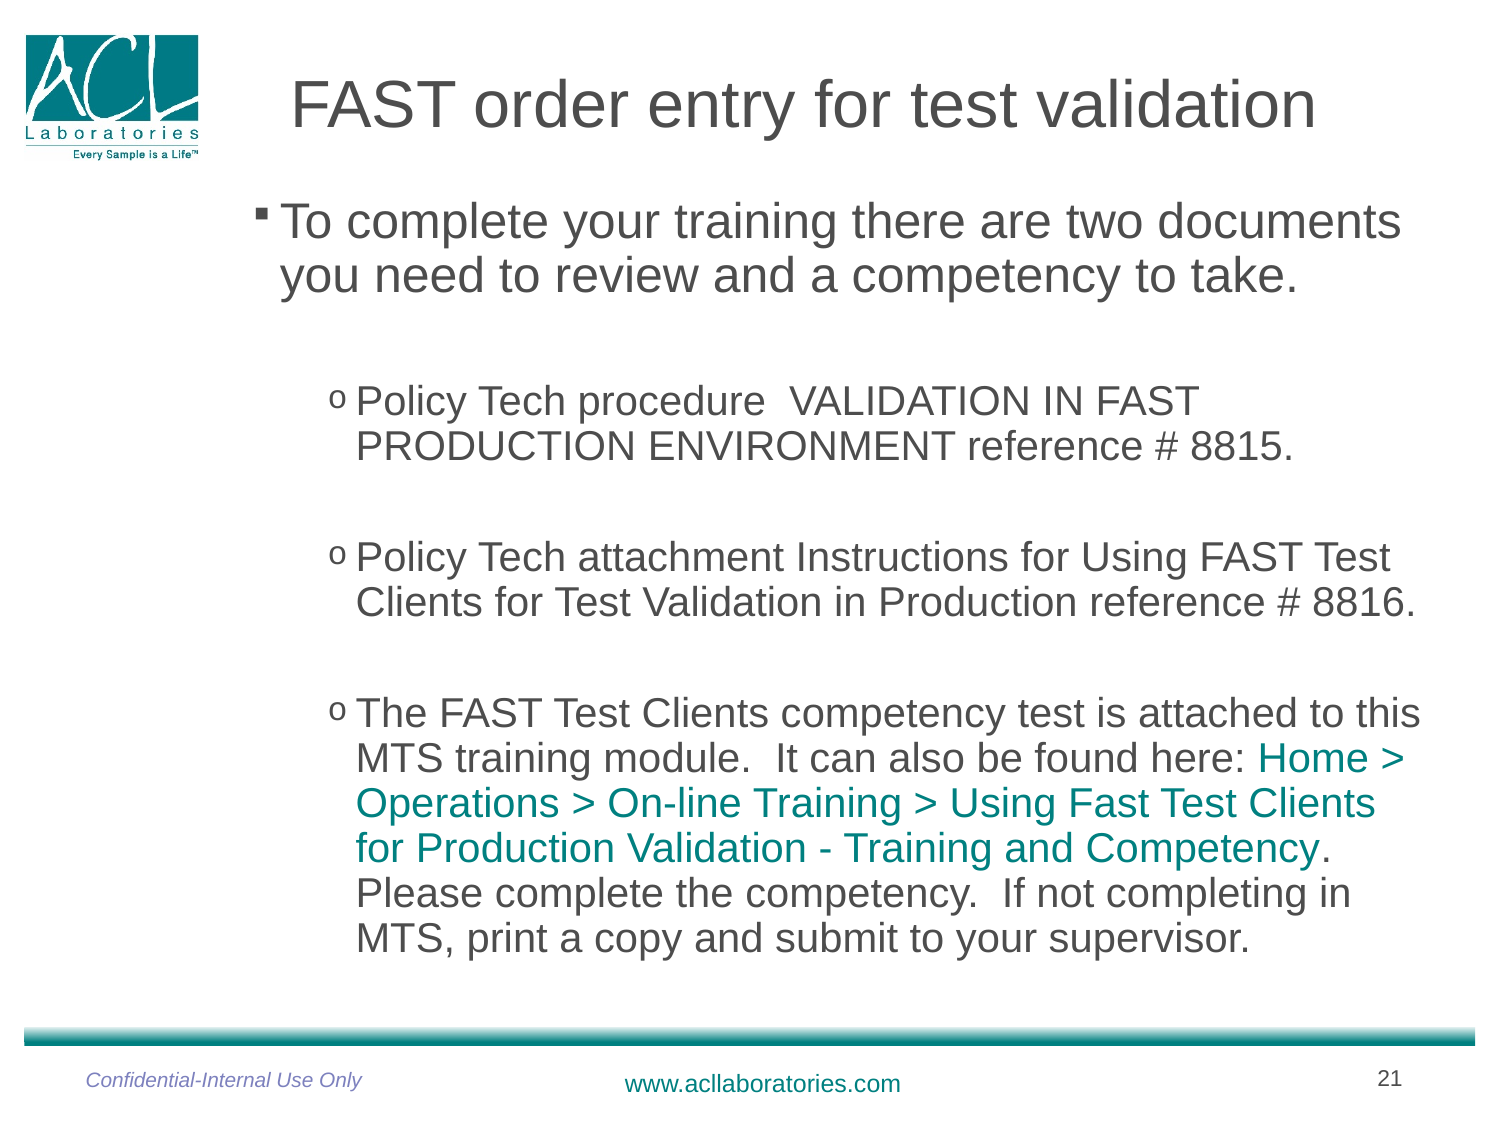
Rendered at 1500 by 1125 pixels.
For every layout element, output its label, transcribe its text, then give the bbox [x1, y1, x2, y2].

picture [24, 33, 199, 161]
title FAST order entry for test validation [274, 37, 1451, 176]
footer Confidential-Internal Use Only [0, 1058, 454, 1124]
list To complete your training there are two documents you need to review and a competency to take. Policy Tech procedure VALIDATION IN FAST PRODUCTION ENVIRONMENT reference # 8815. Policy Tech attachment Instructions for Using FAST Test Clients for Test Validation in Production reference # 8816. The FAST Test Clients competency test is attached to this MTS training module. It can also be found here: Home > Operations > On-line Training > Using Fast Test Clients for Production Validation - Training and Competency. Please complete the competency. If not completing in MTS, print a copy and submit to your supervisor. [237, 187, 1451, 1026]
